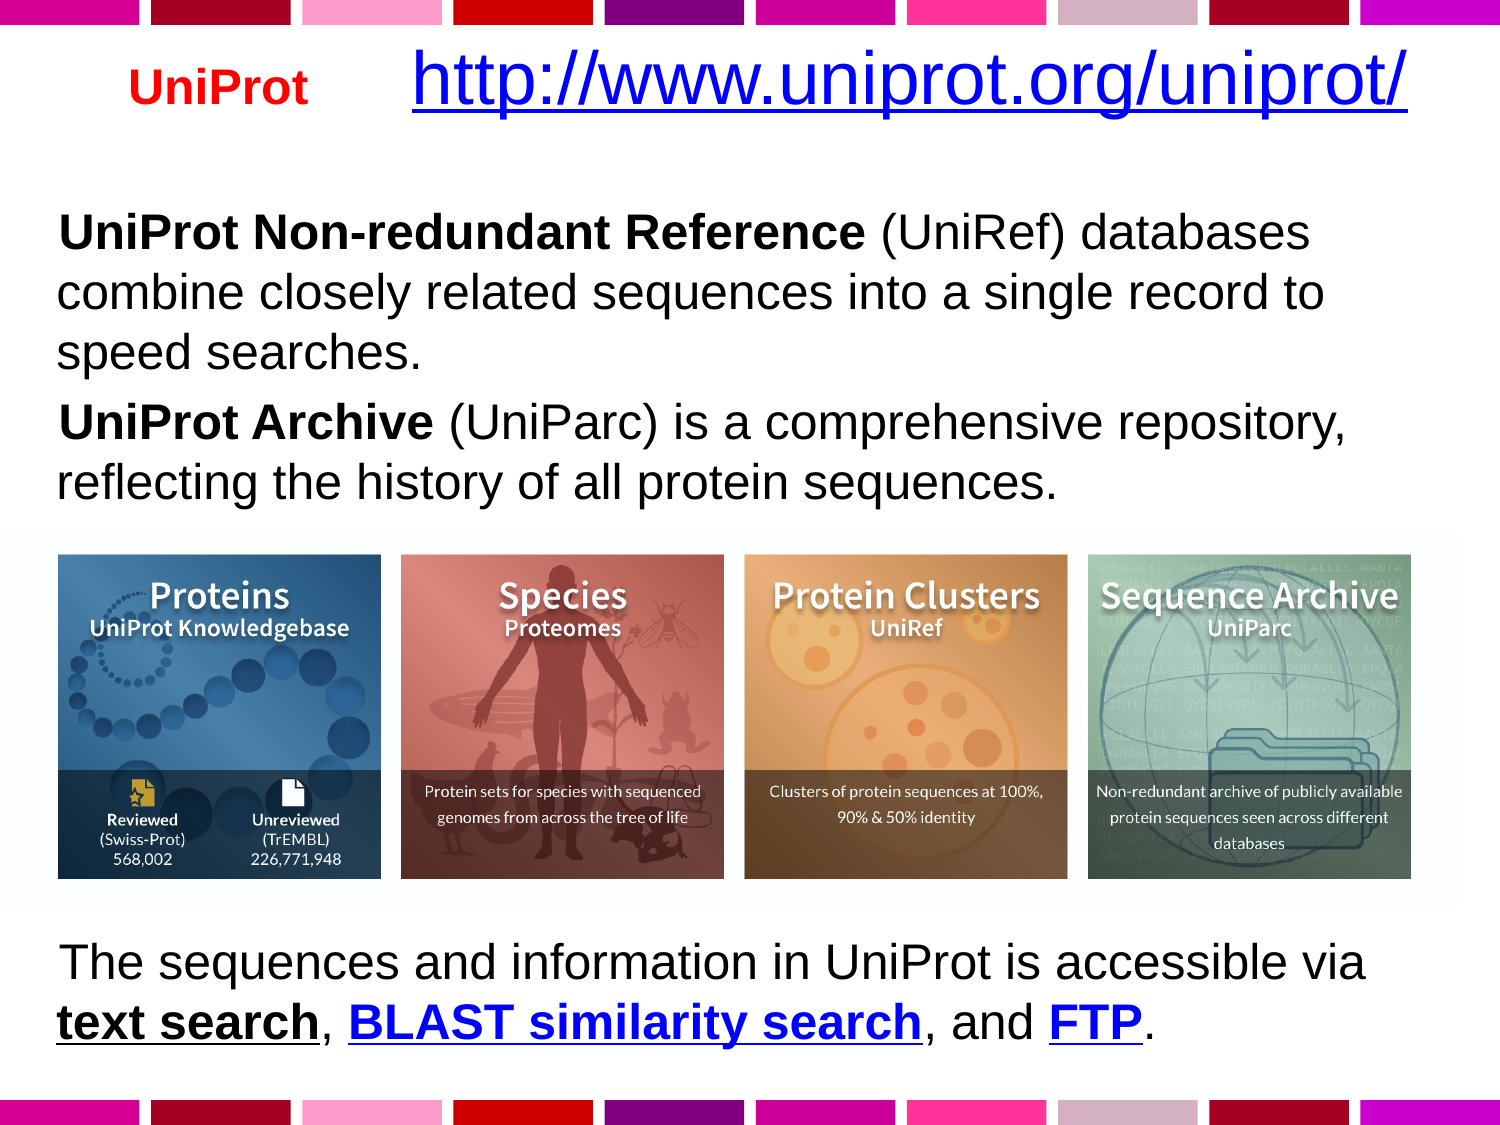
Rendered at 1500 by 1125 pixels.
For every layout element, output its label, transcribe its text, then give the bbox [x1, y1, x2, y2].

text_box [0, 0, 1500, 26]
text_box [0, 1099, 1500, 1125]
picture [0, 532, 1458, 907]
list UniProt http://www.uniprot.org/uniprot/ UniProt Non-redundant Reference (UniRef) databases combine closely related sequences into a single record to speed searches. UniProt Archive (UniParc) is a comprehensive repository, reflecting the history of all protein sequences. The sequences and information in UniProt is accessible via text search, BLAST similarity search, and FTP. [41, 34, 1479, 1085]
